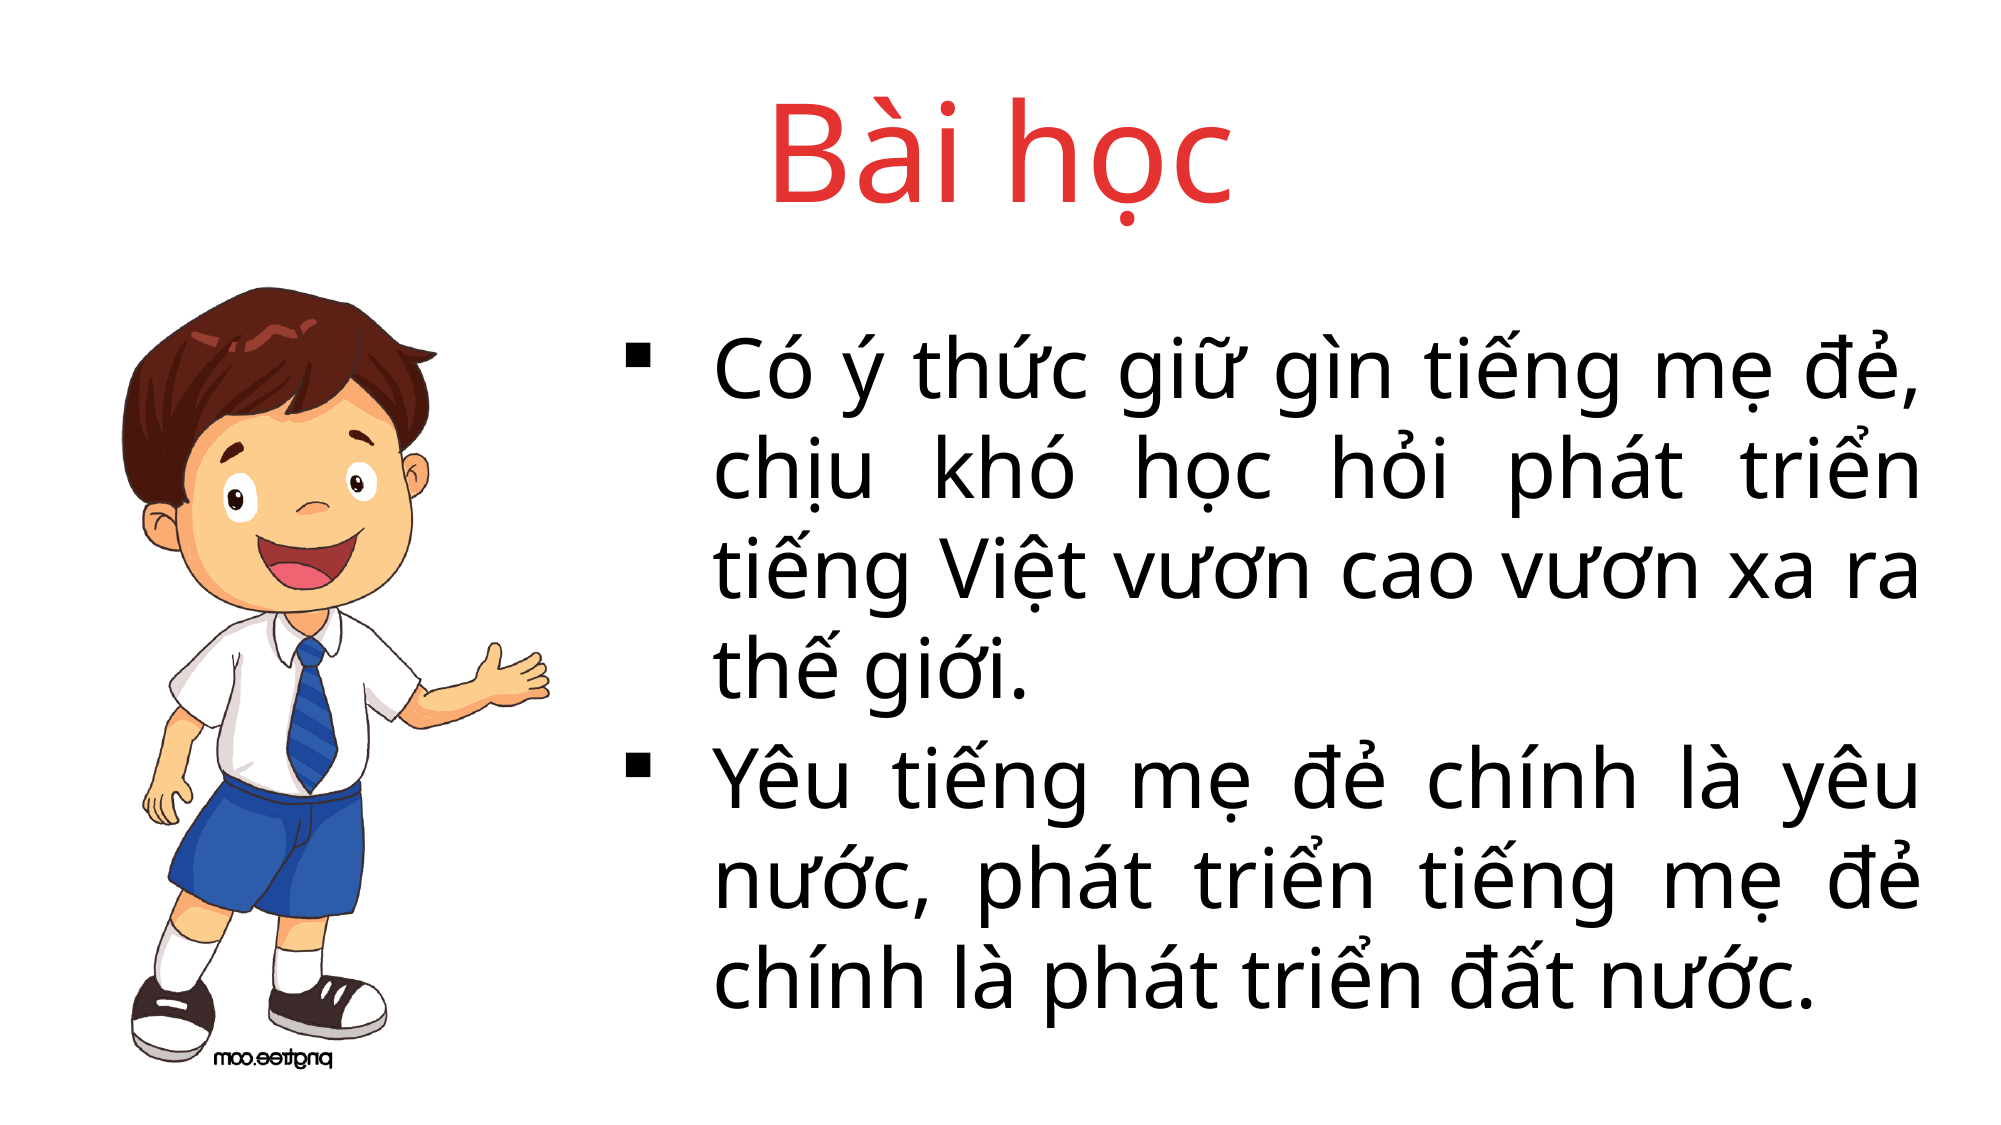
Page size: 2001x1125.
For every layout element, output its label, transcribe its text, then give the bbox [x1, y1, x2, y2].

text_box Yêu tiếng mẹ đẻ chính là yêu nước, phát triển tiếng mẹ đẻ chính là phát triển đất nước. [700, 717, 1946, 1033]
text_box Có ý thức giữ gìn tiếng mẹ đẻ, chịu khó học hỏi phát triển tiếng Việt vươn cao vươn xa ra thế giới. [700, 307, 1946, 717]
text_box Bài học [520, 57, 1480, 238]
picture [0, 243, 700, 1097]
